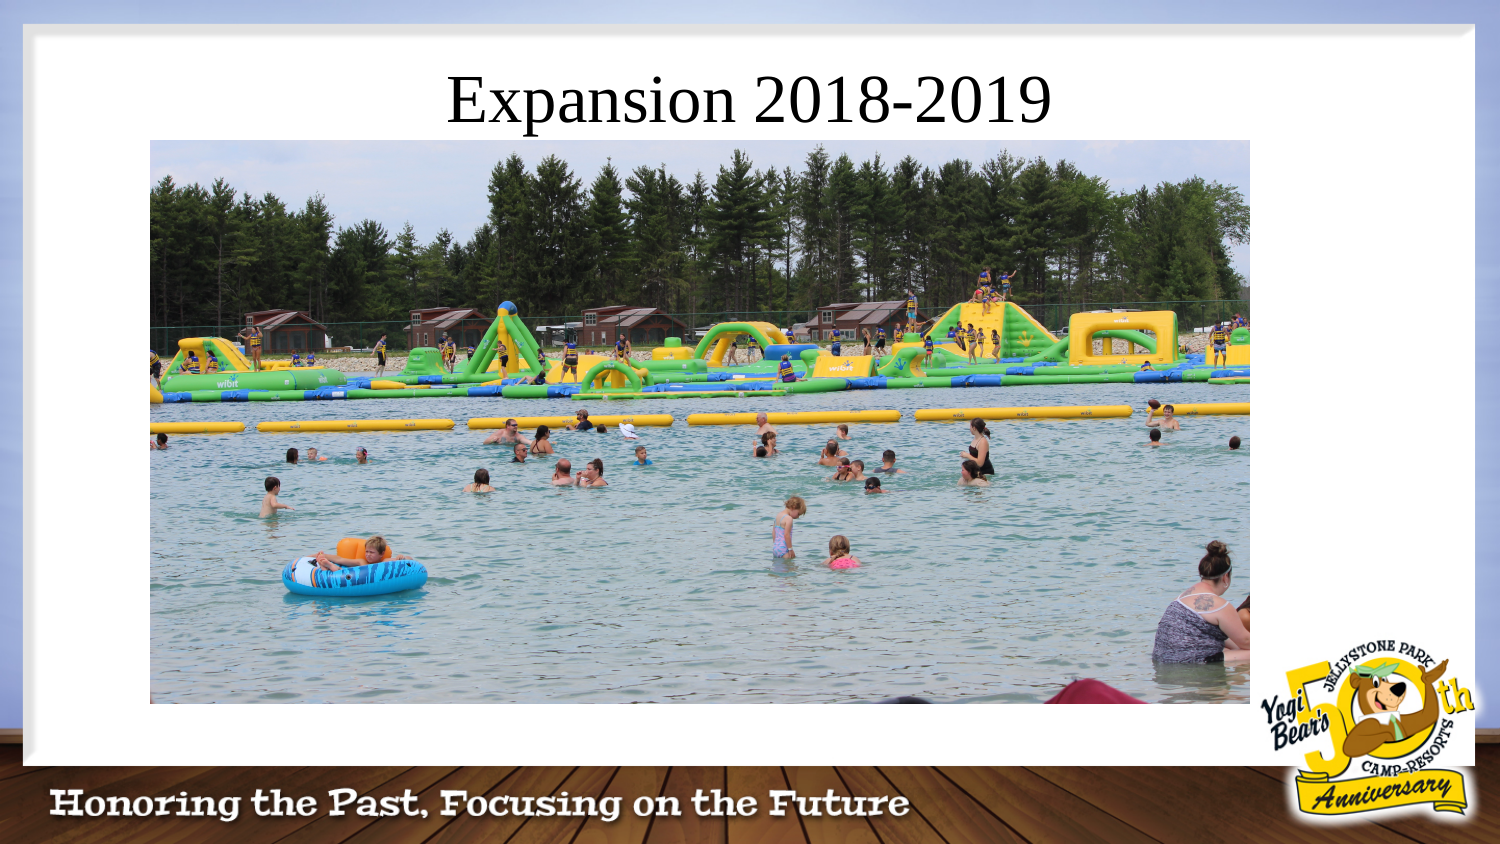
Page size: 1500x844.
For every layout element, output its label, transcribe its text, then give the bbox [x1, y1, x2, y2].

title Expansion 2018-2019 [75, 46, 1425, 188]
picture [0, 0, 1500, 844]
